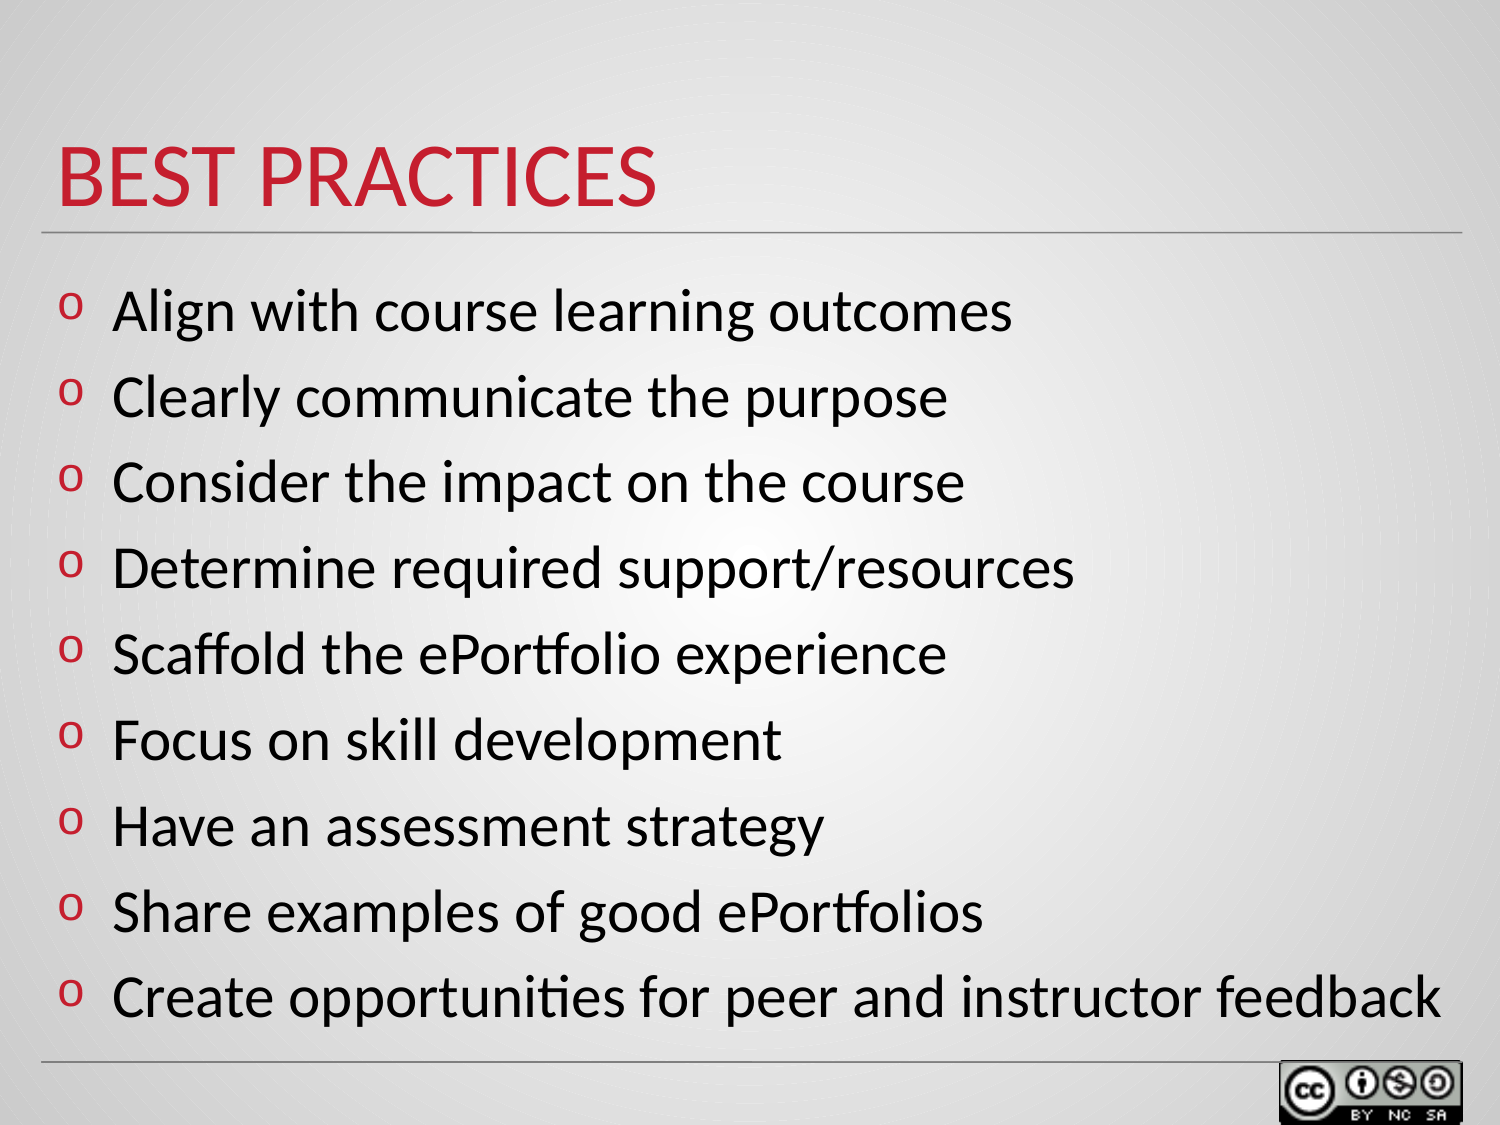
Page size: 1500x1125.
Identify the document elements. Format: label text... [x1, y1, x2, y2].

list Align with course learning outcomes Clearly communicate the purpose Consider the impact on the course Determine required support/resources Scaffold the ePortfolio experience Focus on skill development Have an assessment strategy Share examples of good ePortfolios Create opportunities for peer and instructor feedback [41, 262, 1463, 1062]
picture [1279, 1063, 1463, 1125]
title Best Practices [41, 45, 1500, 233]
footer [157, 1044, 529, 1104]
